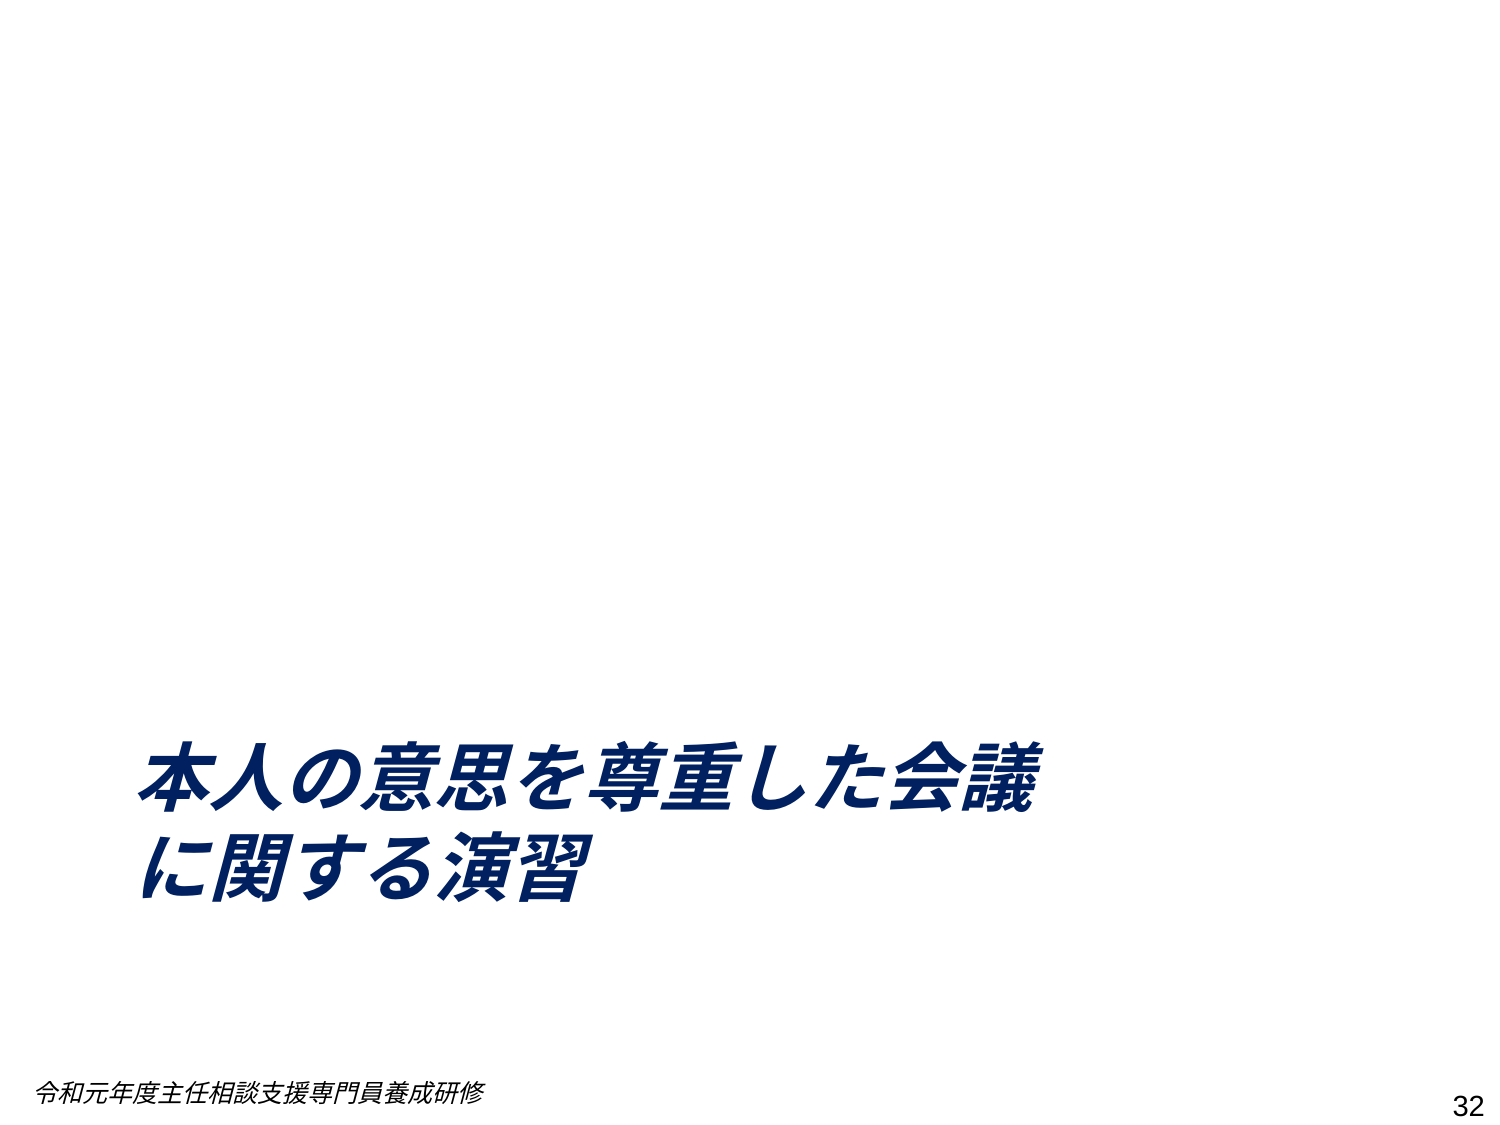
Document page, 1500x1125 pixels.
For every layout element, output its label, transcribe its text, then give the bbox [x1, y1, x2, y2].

text_box 令和元年度主任相談支援専門員養成研修 [17, 1070, 609, 1116]
title 本人の意思を尊重した会議 に関する演習 [118, 722, 1394, 947]
slide_number 32 [1149, 1079, 1500, 1125]
